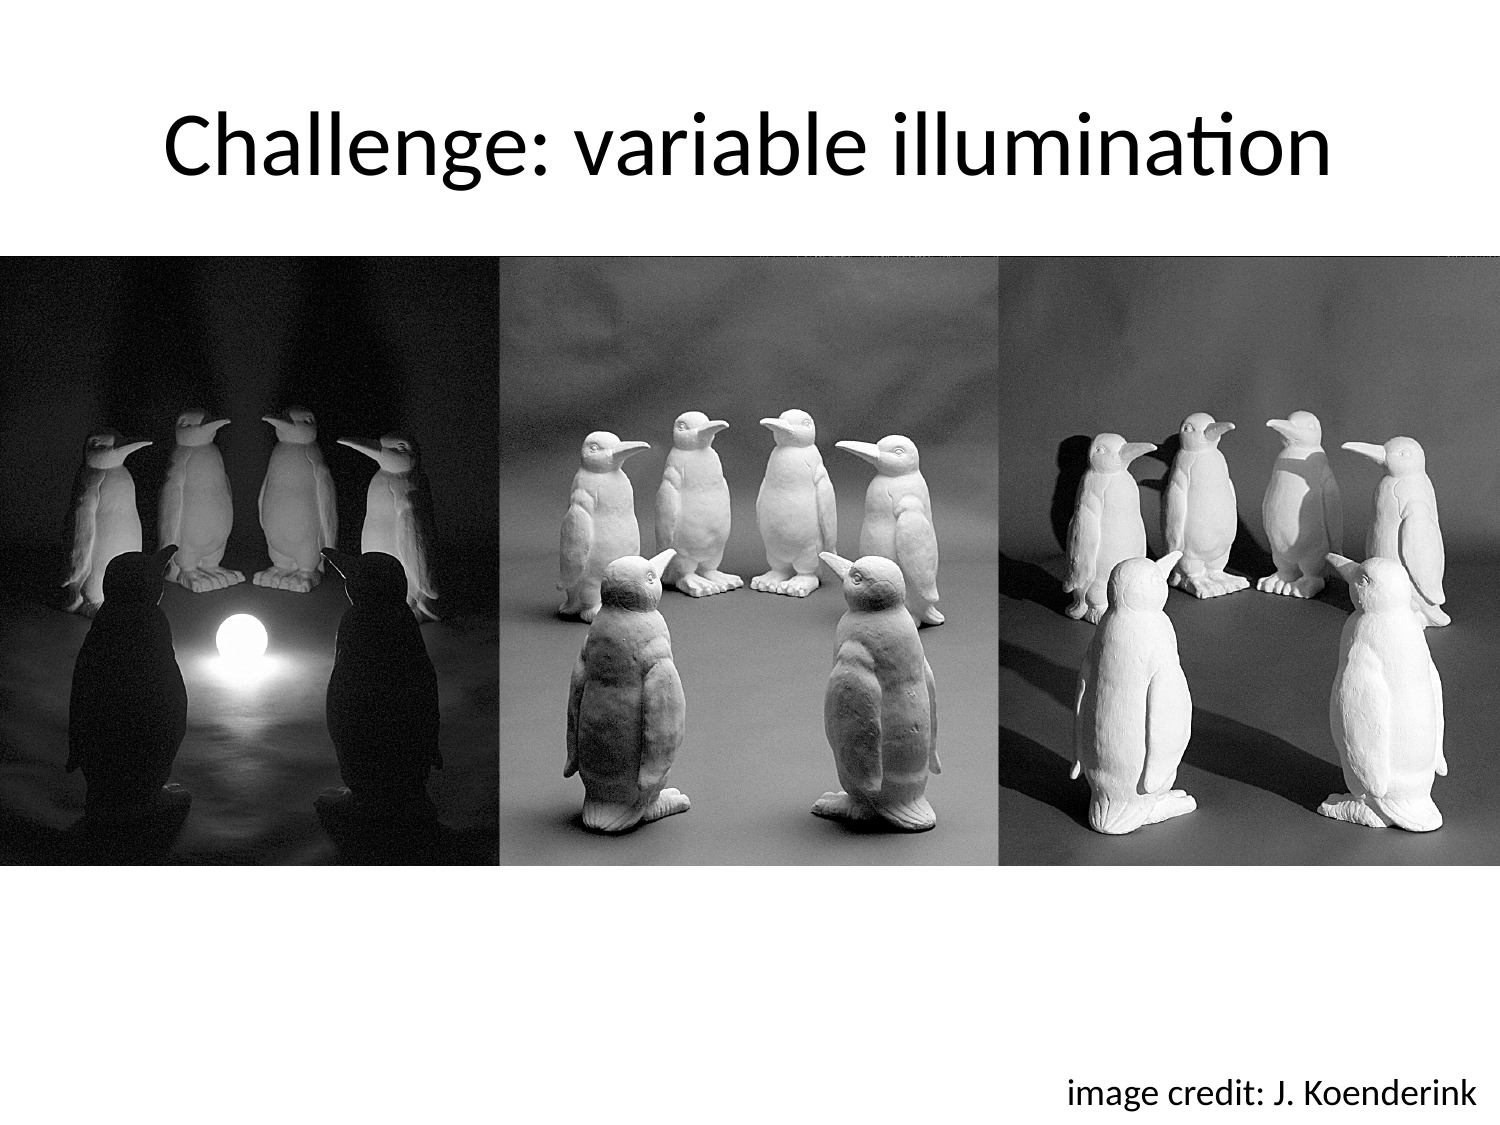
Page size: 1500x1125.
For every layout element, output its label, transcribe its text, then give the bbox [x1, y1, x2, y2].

text_box image credit: J. Koenderink [1052, 1060, 1493, 1121]
title Challenge: variable illumination [75, 45, 1425, 233]
picture [0, 255, 1500, 866]
